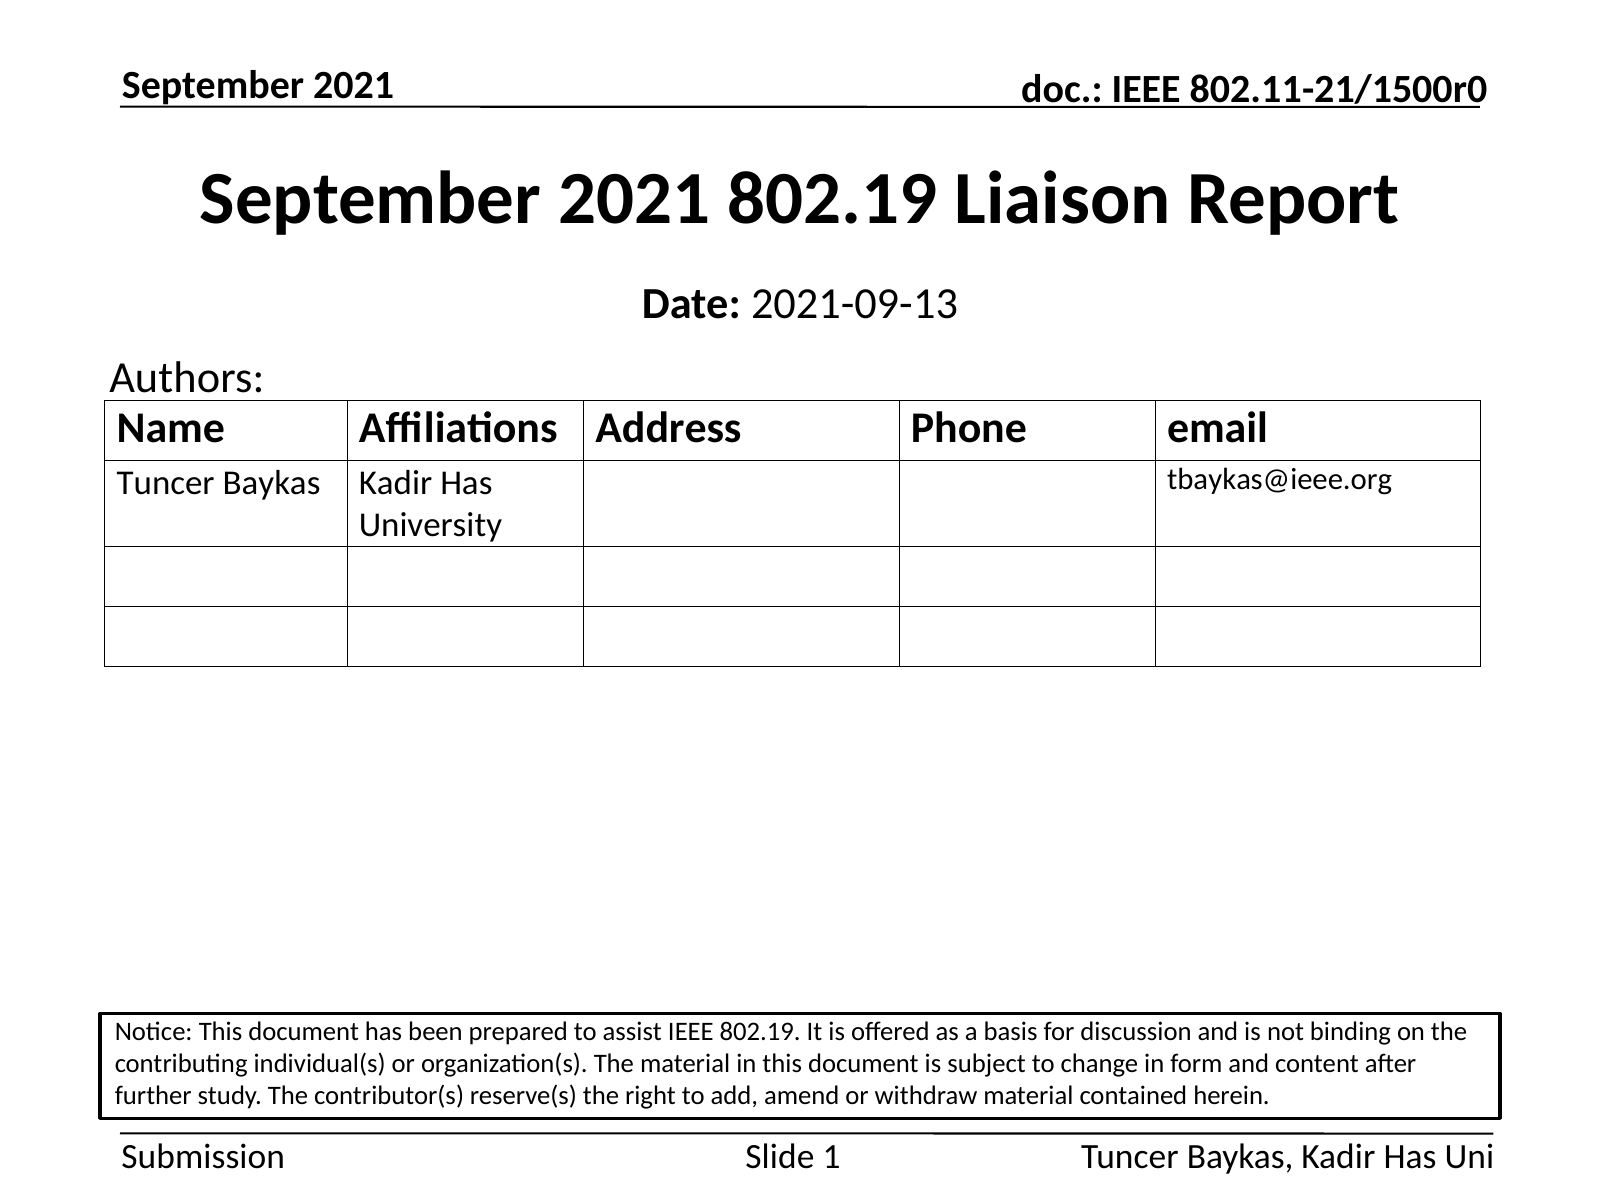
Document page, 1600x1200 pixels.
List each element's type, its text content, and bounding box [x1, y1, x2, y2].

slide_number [121, 58, 526, 107]
list Date: 2021-09-13 [119, 266, 1481, 337]
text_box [99, 1006, 1501, 1121]
text_box Authors: [93, 339, 347, 398]
title September 2021 802.19 Liaison Report [119, 119, 1481, 266]
footer Tuncer Baykas, Kadir Has Uni [962, 1132, 1495, 1165]
slide_number Slide 1 [733, 1132, 854, 1197]
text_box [88, 399, 1512, 840]
